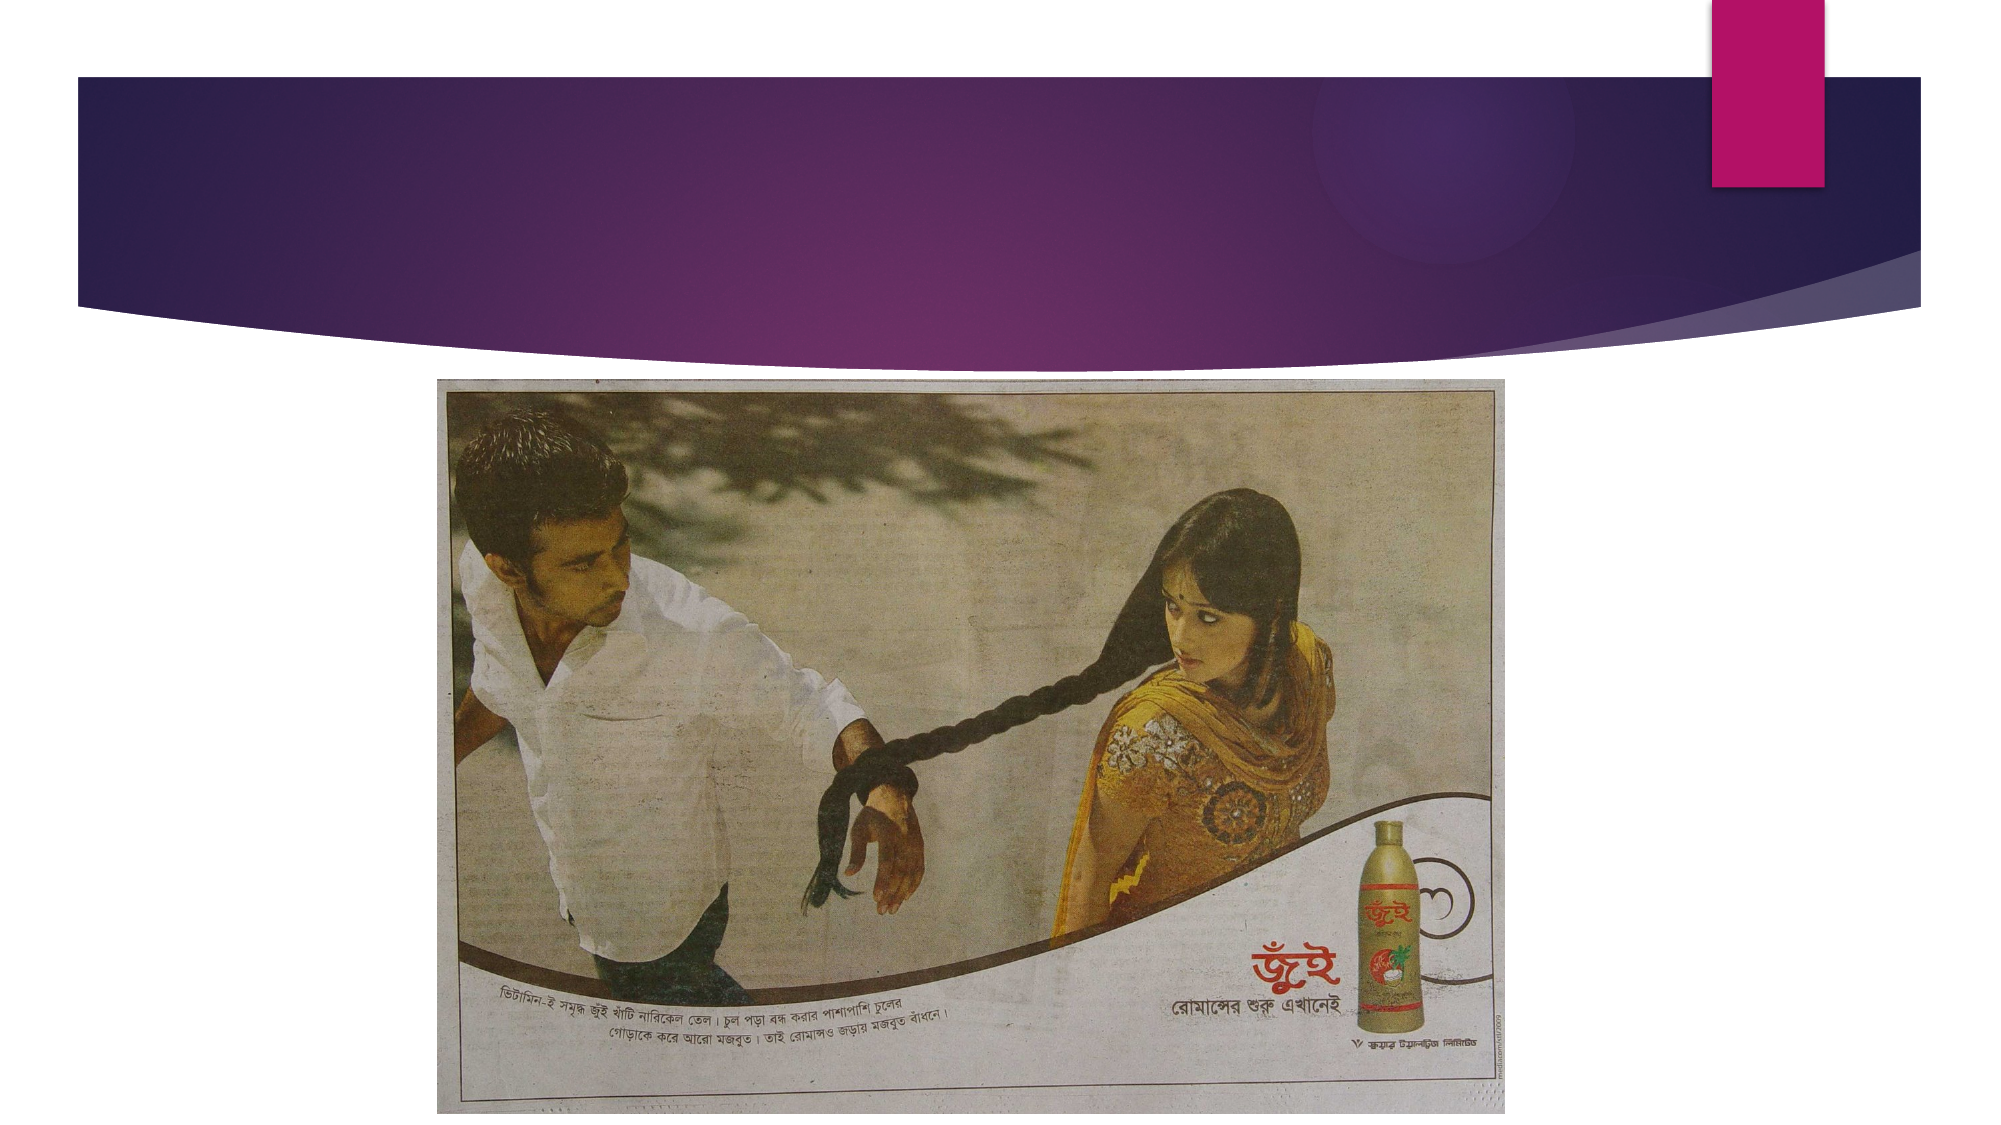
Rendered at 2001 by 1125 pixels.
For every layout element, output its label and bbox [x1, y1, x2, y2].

list [436, 379, 1505, 1114]
